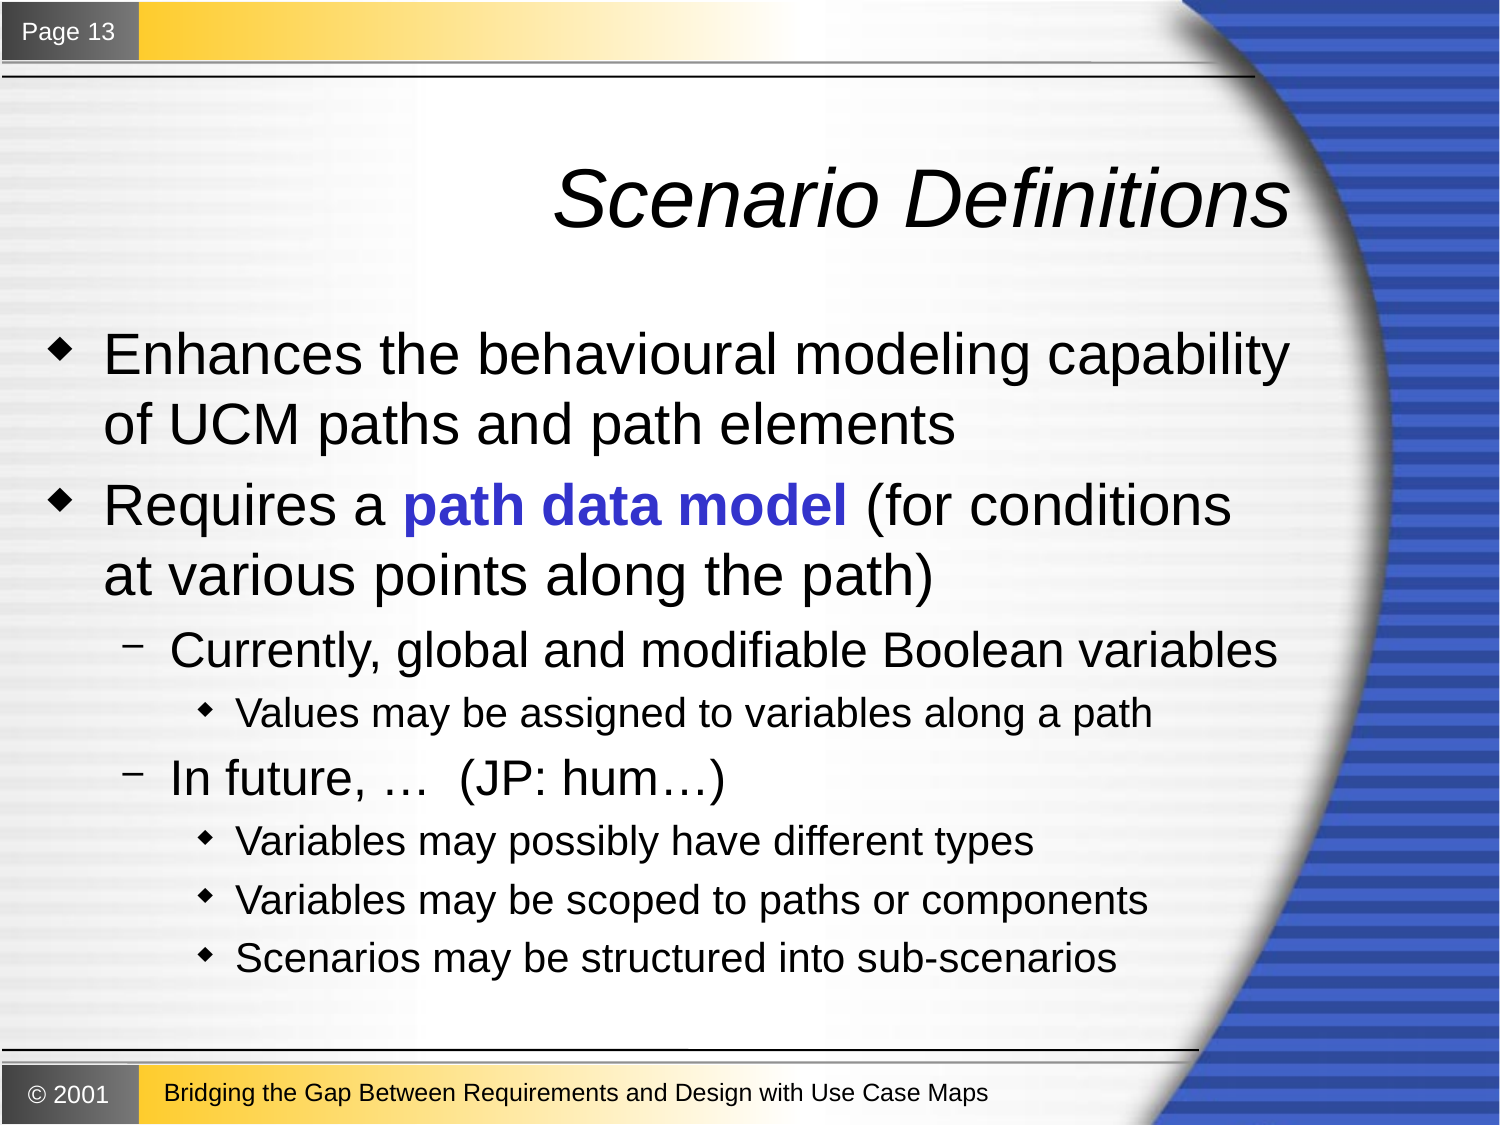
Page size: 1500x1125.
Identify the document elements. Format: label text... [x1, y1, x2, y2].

picture [0, 0, 1500, 1125]
title Scenario Definitions [32, 99, 1309, 288]
list Enhances the behavioural modeling capability of UCM paths and path elements Requires a path data model (for conditions at various points along the path) Currently, global and modifiable Boolean variables Values may be assigned to variables along a path In future, … (JP: hum…) Variables may possibly have different types Variables may be scoped to paths or components Scenarios may be structured into sub-scenarios [32, 308, 1309, 1022]
